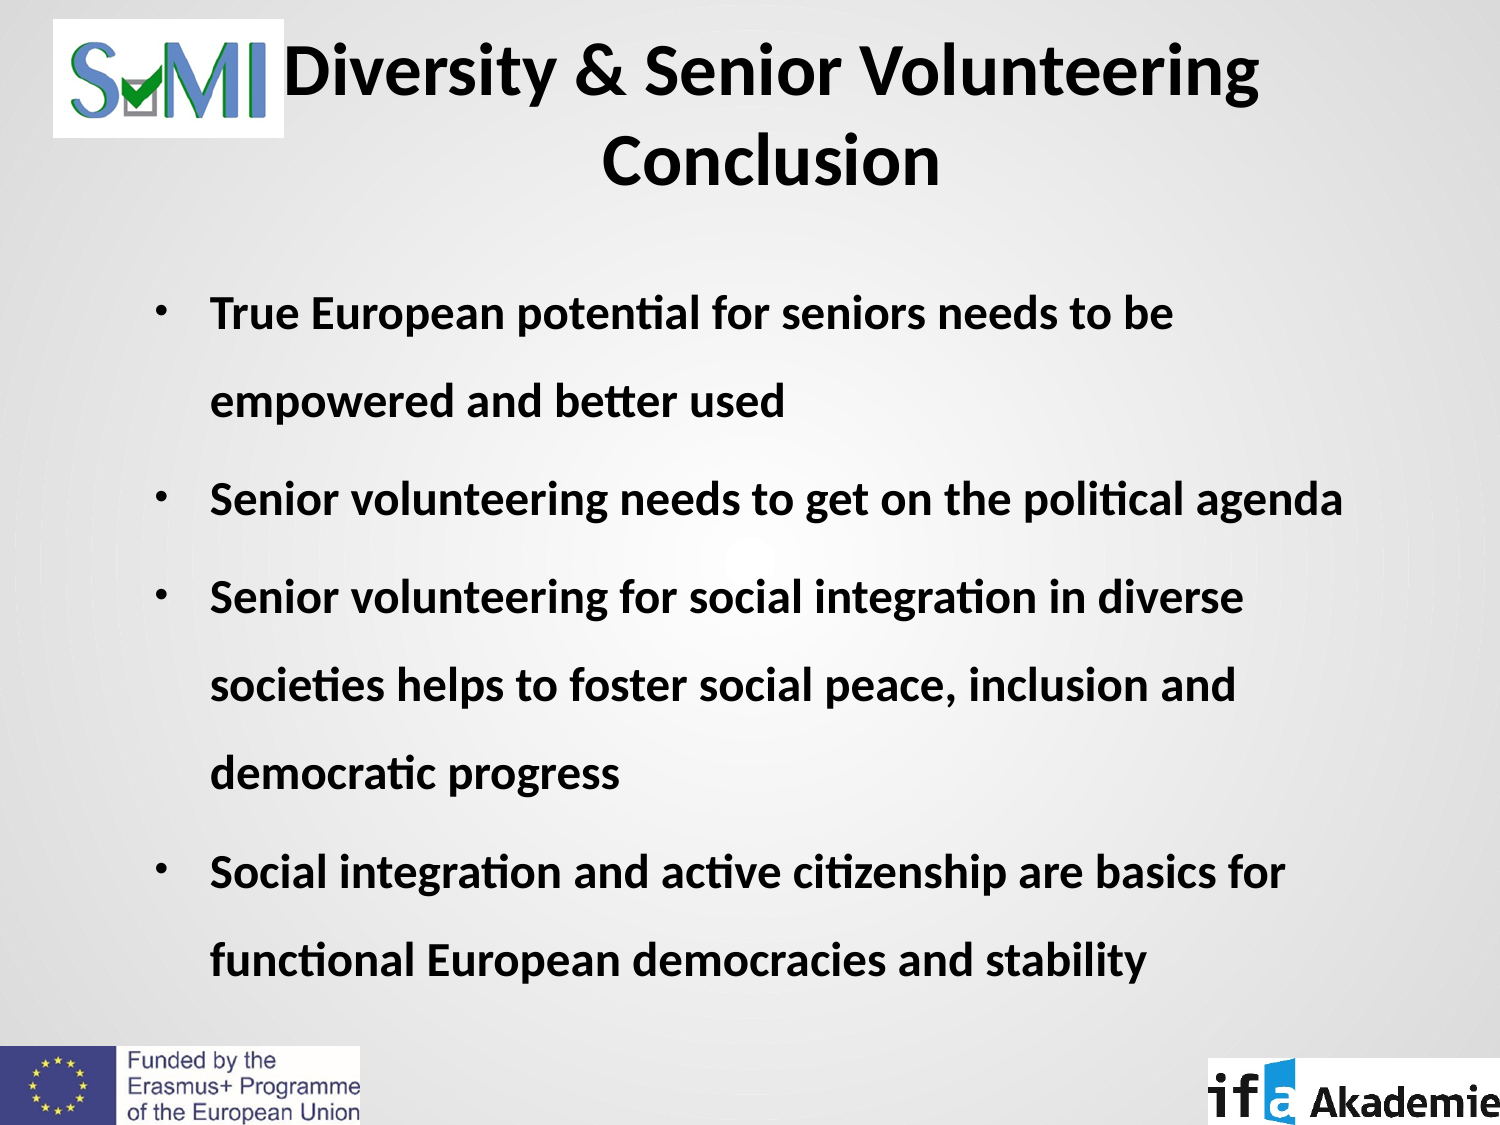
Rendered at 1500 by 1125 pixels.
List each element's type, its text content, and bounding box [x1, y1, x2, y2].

list True European potential for seniors needs to be empowered and better used Senior volunteering needs to get on the political agenda Senior volunteering for social integration in diverse societies helps to foster social peace, inclusion and democratic progress Social integration and active citizenship are basics for functional European democracies and stability [121, 243, 1426, 995]
picture [0, 1046, 360, 1125]
title Diversity & Senior Volunteering Conclusion [53, 23, 1493, 208]
picture [52, 18, 284, 138]
picture [1208, 1058, 1500, 1125]
